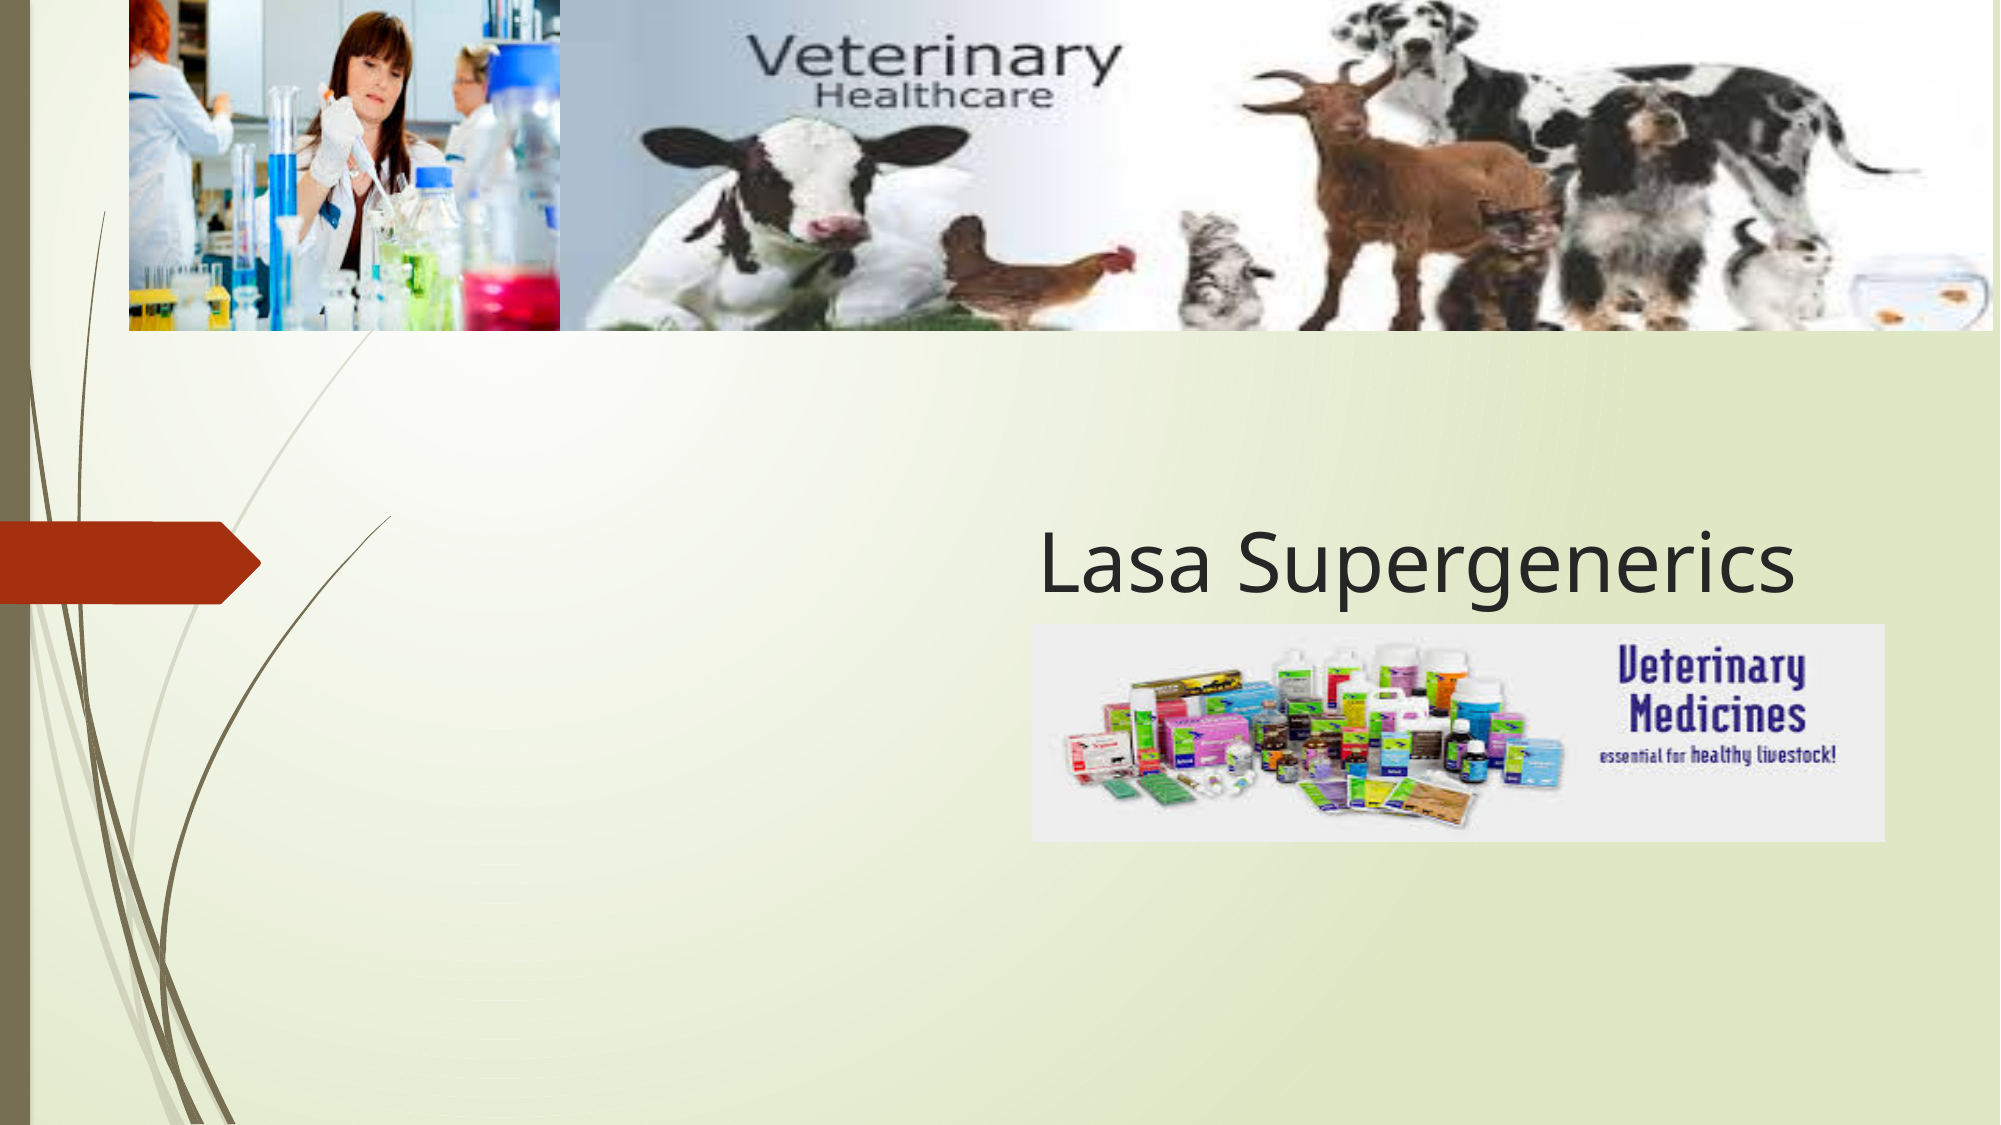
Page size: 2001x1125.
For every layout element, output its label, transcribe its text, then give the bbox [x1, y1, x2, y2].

picture [241, 271, 259, 283]
title Lasa Supergenerics [1022, 474, 1858, 617]
picture [129, 0, 1993, 331]
picture [1032, 624, 1885, 843]
